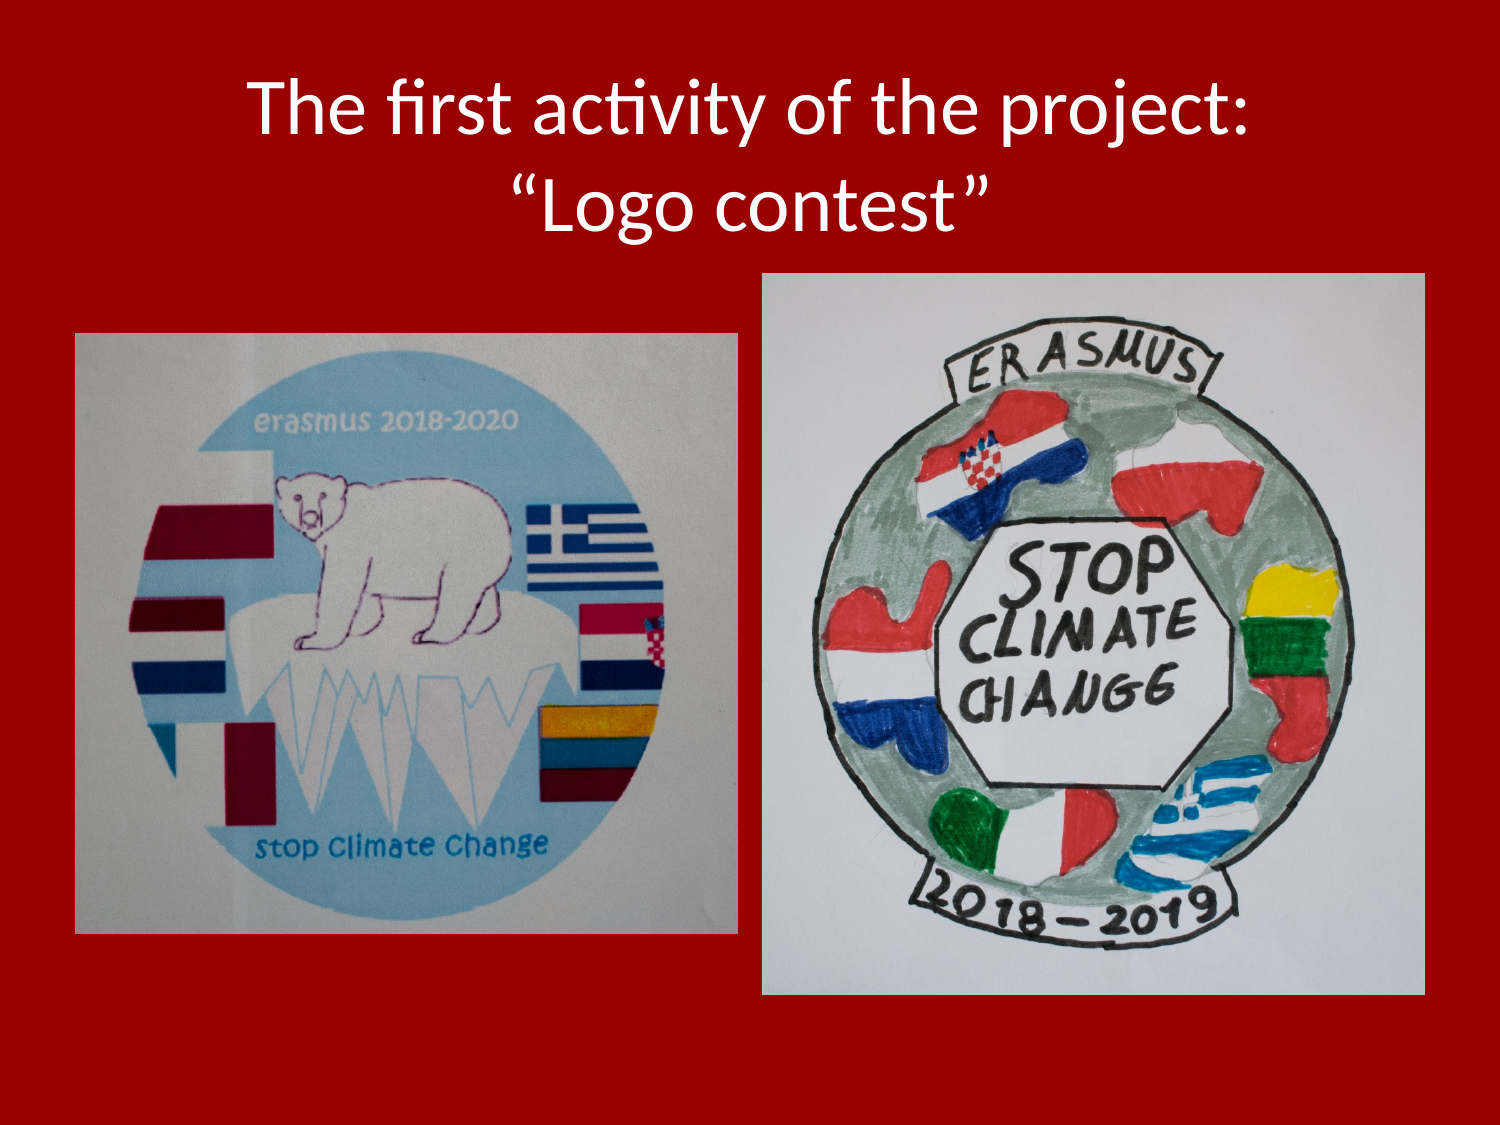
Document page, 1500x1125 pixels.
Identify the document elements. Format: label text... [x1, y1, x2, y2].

title The first activity of the project: “Logo contest” [75, 45, 1425, 256]
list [74, 333, 738, 934]
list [762, 272, 1426, 995]
